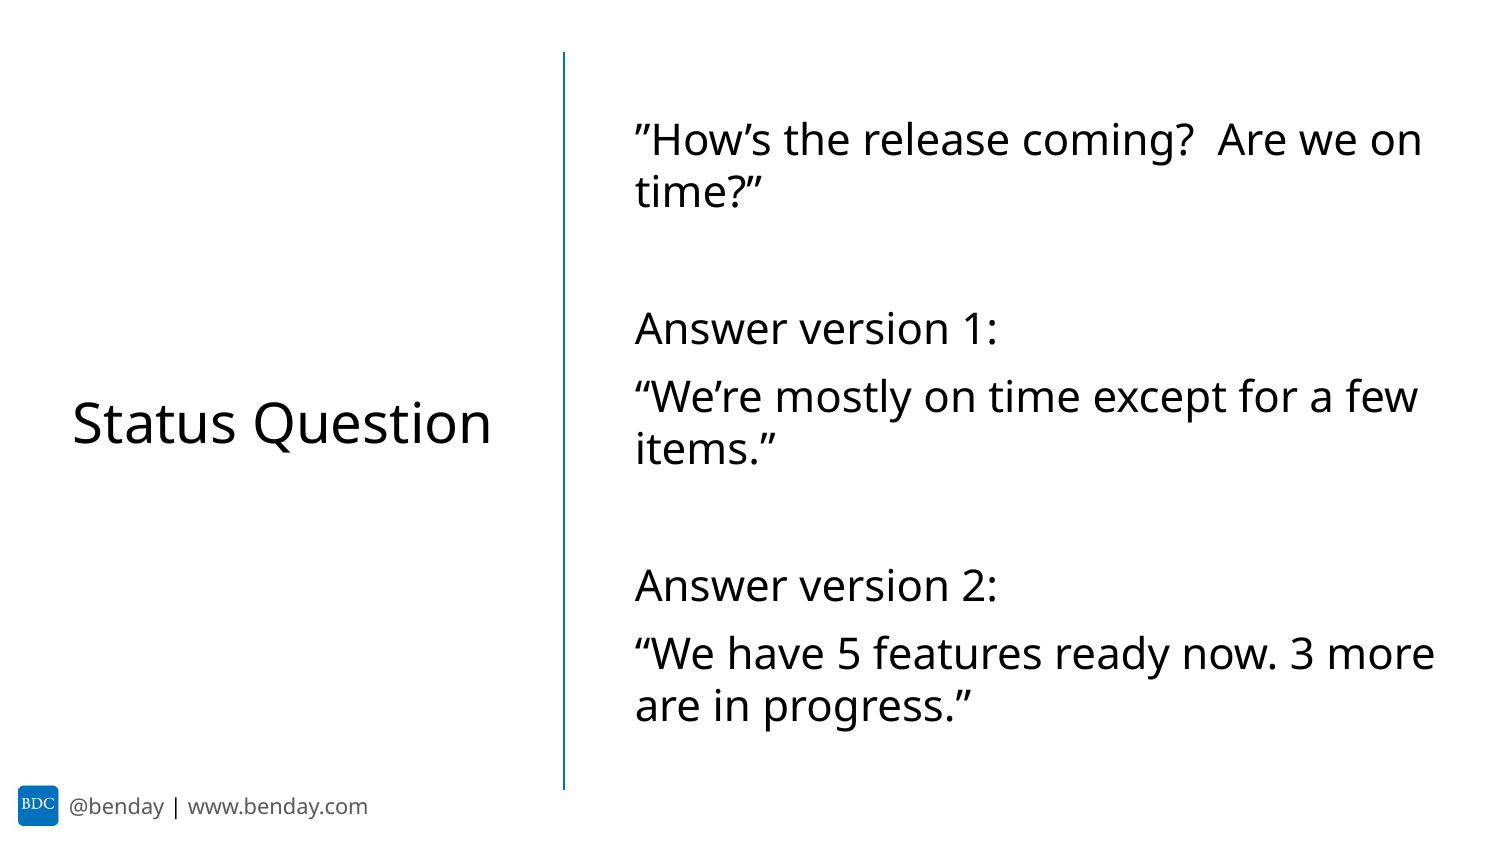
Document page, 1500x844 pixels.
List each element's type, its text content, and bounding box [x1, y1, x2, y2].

list ”How’s the release coming? Are we on time?” Answer version 1: “We’re mostly on time except for a few items.” Answer version 2: “We have 5 features ready now. 3 more are in progress.” [619, 52, 1454, 790]
list Status Question [44, 196, 509, 646]
picture [12, 777, 63, 831]
